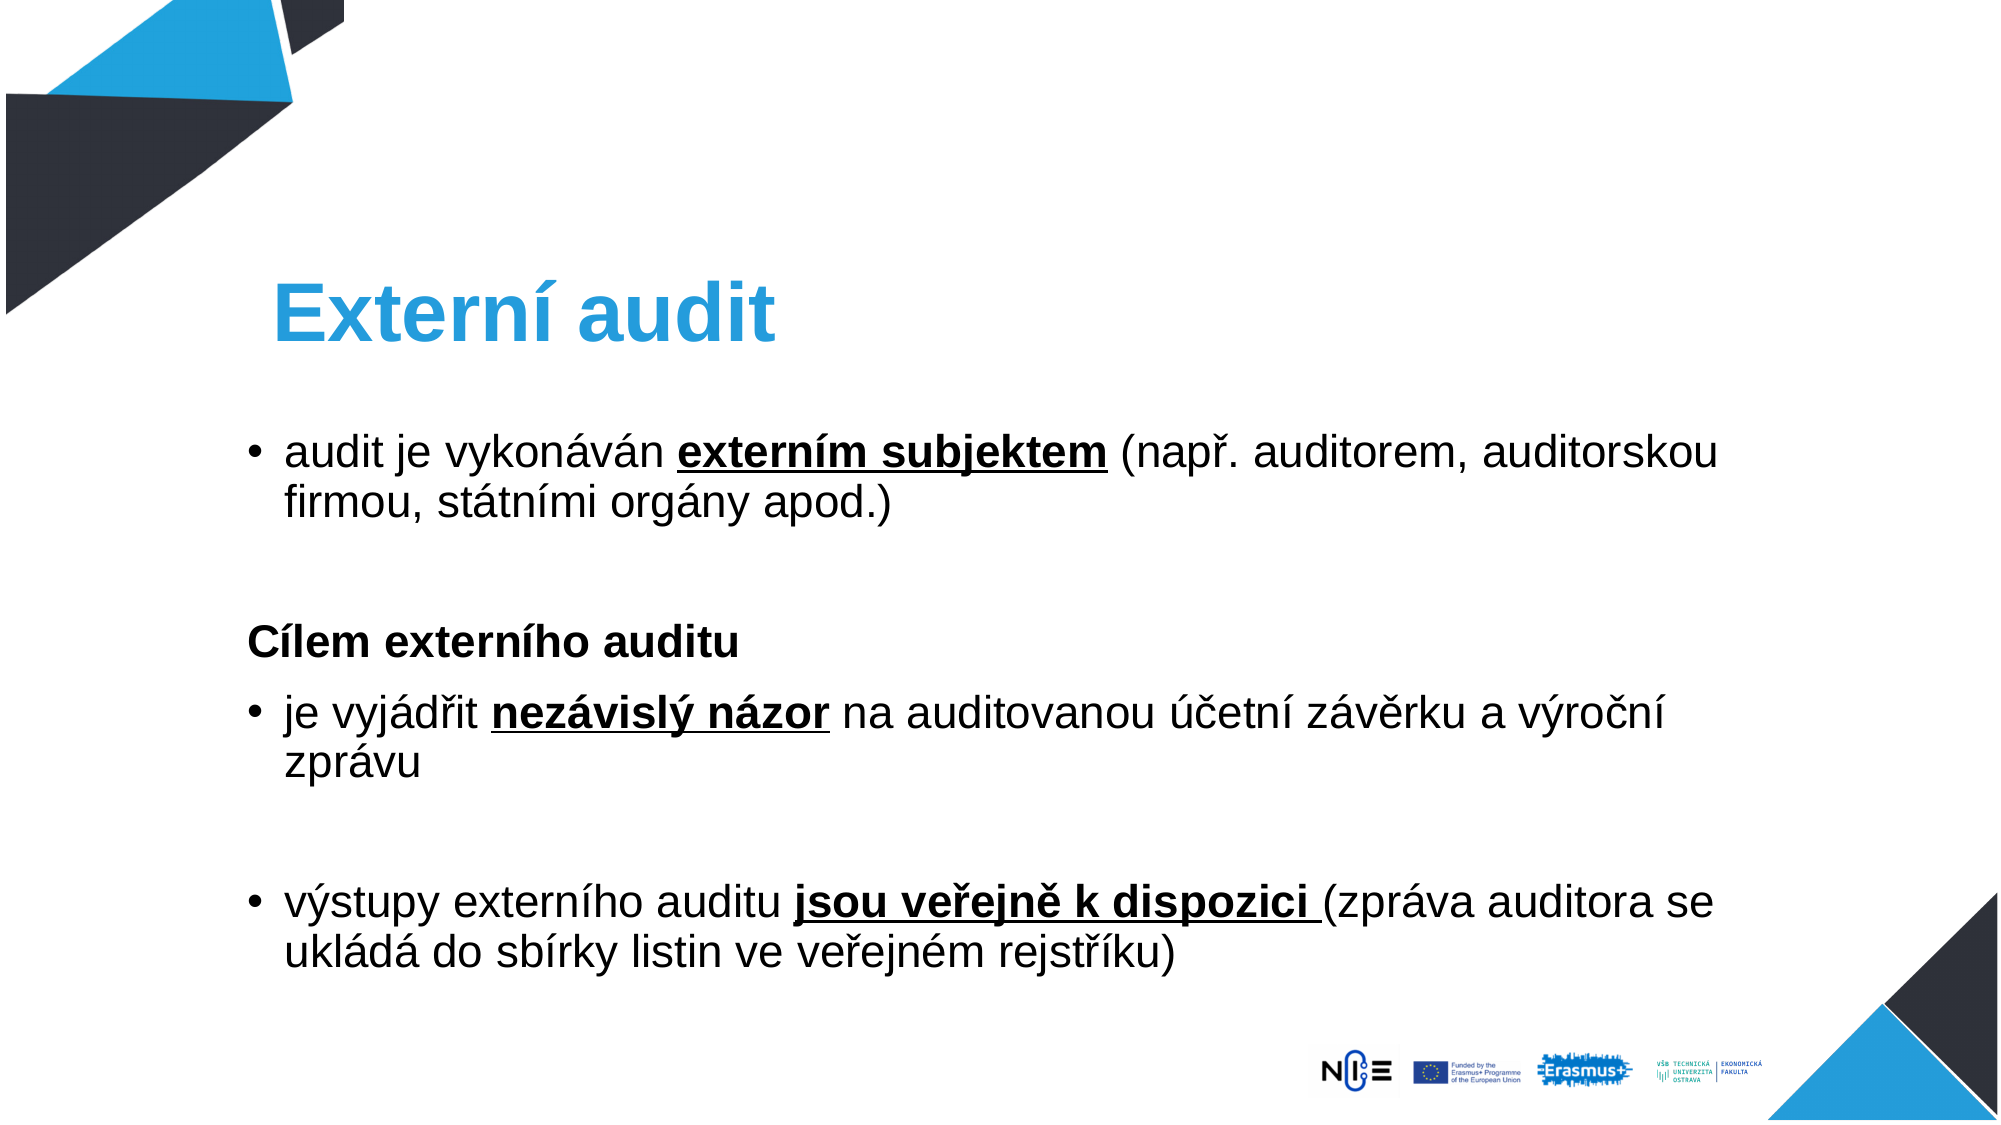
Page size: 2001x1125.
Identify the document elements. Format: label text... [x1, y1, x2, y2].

list audit je vykonáván externím subjektem (např. auditorem, auditorskou firmou, státními orgány apod.) Cílem externího auditu je vyjádřit nezávislý názor na auditovanou účetní závěrku a výroční zprávu výstupy externího auditu jsou veřejně k dispozici (zpráva auditora se ukládá do sbírky listin ve veřejném rejstříku) [232, 420, 1768, 1125]
picture [1768, 888, 2000, 1125]
title Externí audit [234, 207, 1510, 420]
picture [6, 0, 344, 318]
